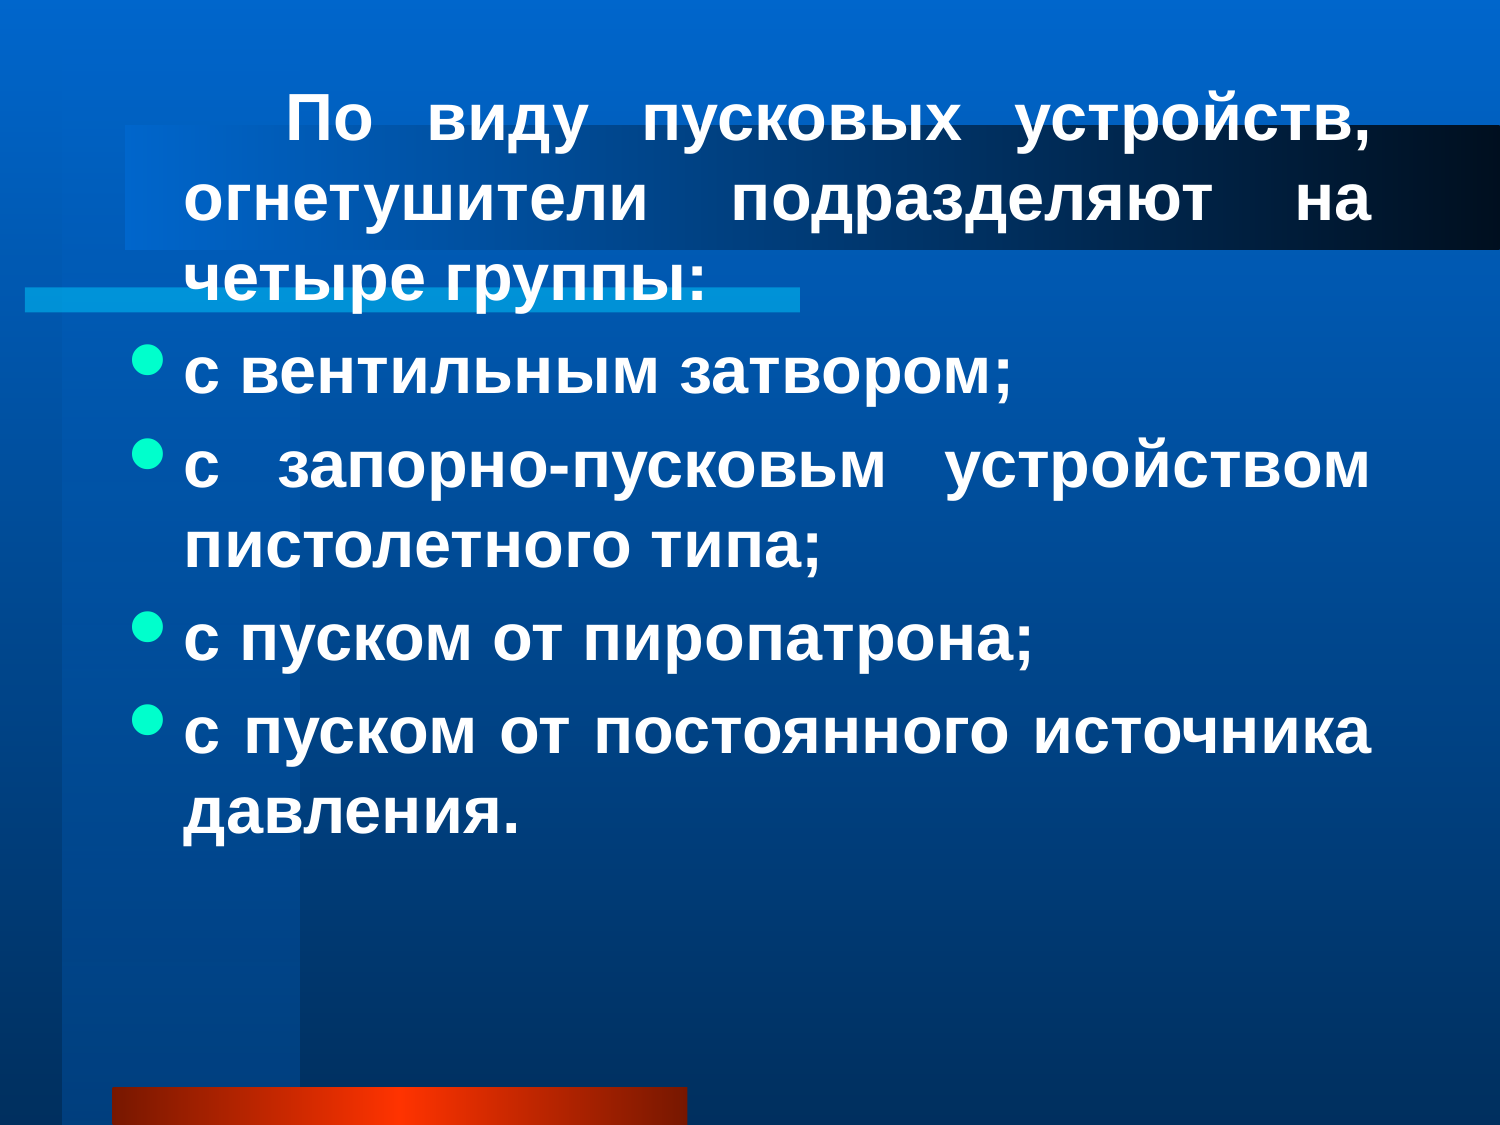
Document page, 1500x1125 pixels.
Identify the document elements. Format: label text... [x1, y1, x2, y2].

list По виду пусковых устройств, огнетушители подразделяют на четыре группы: с вентильным затвором; с запорно-пусковьм устройством пистолетного типа; с пуском от пиропатрона; с пуском от постоянного источника давления. [112, 66, 1388, 1001]
